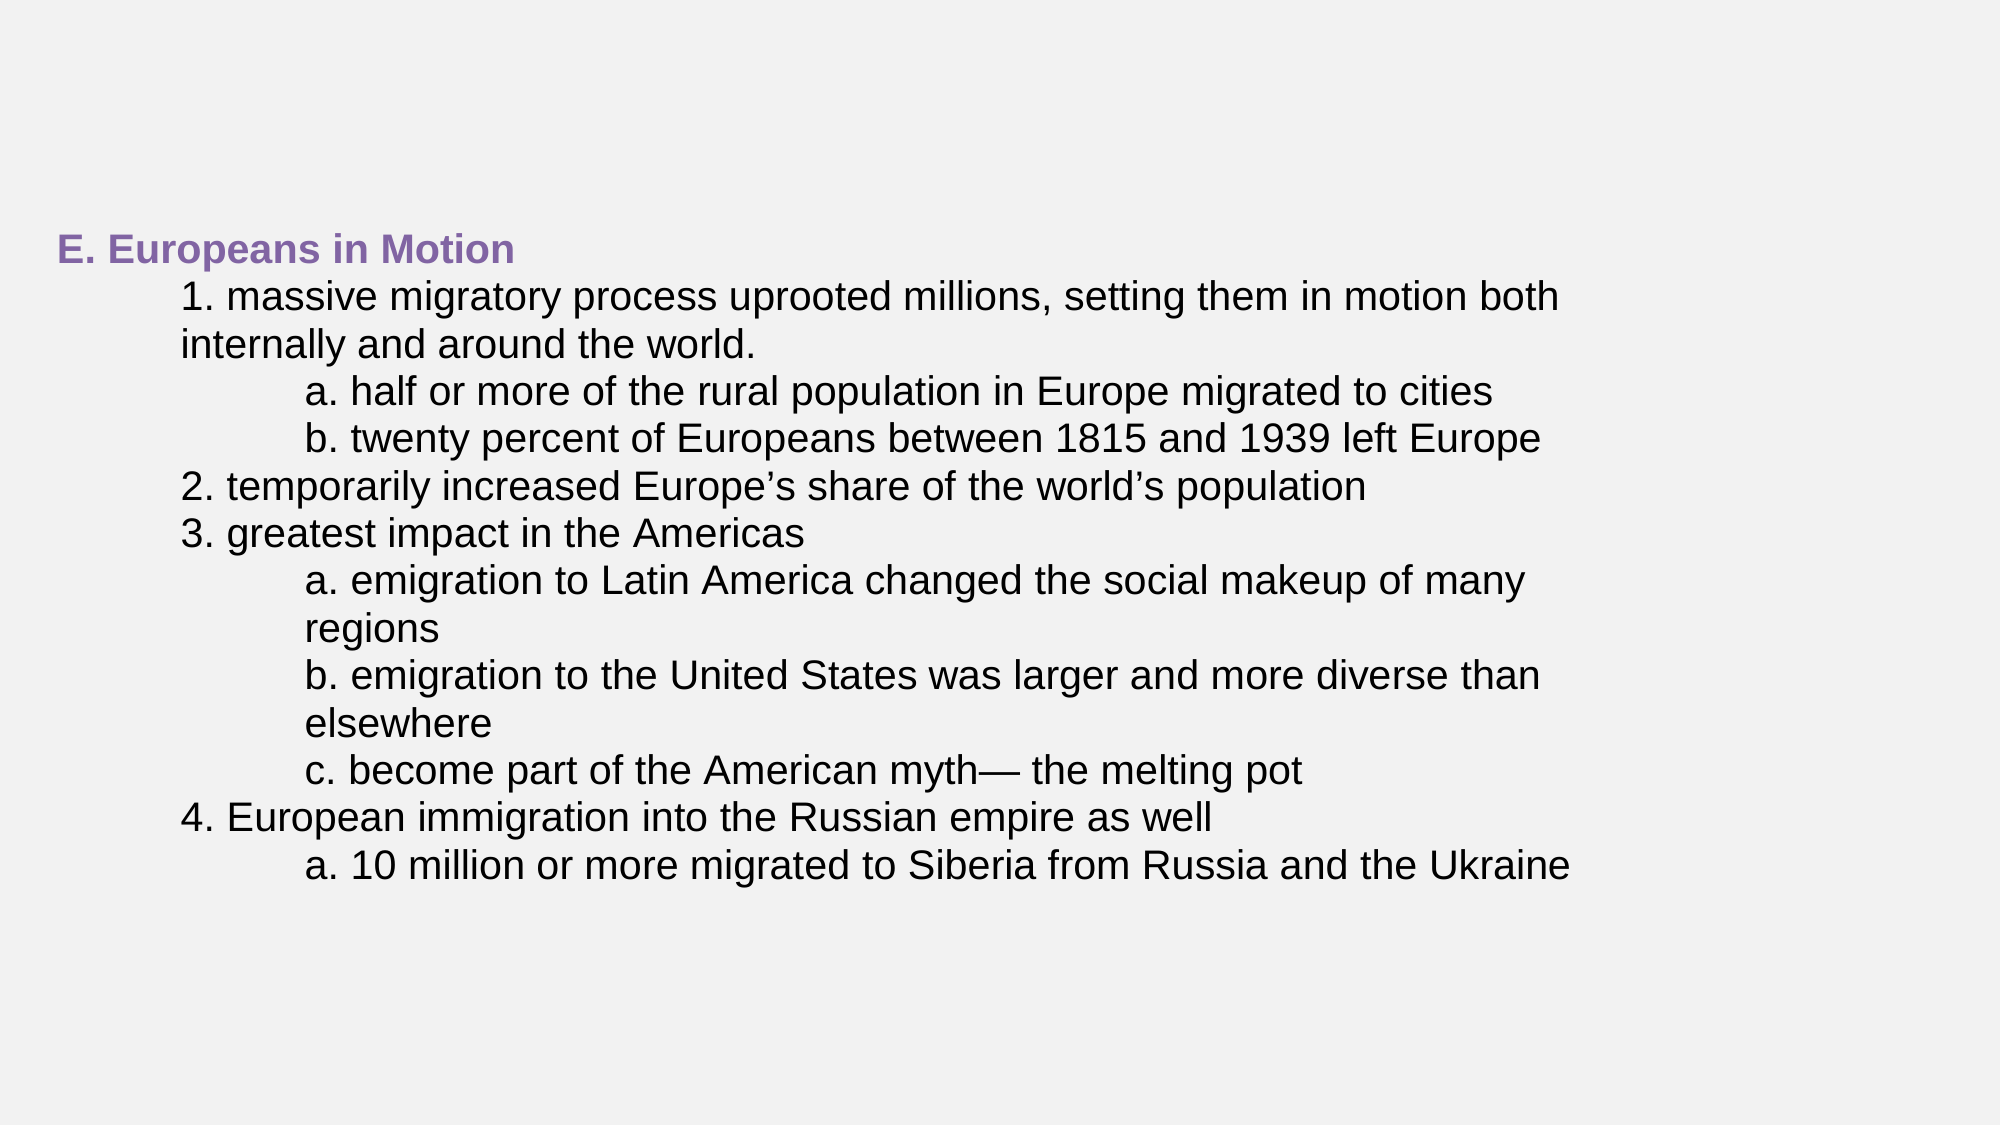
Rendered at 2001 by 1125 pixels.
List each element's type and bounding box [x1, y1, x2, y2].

picture [56, 224, 1914, 890]
